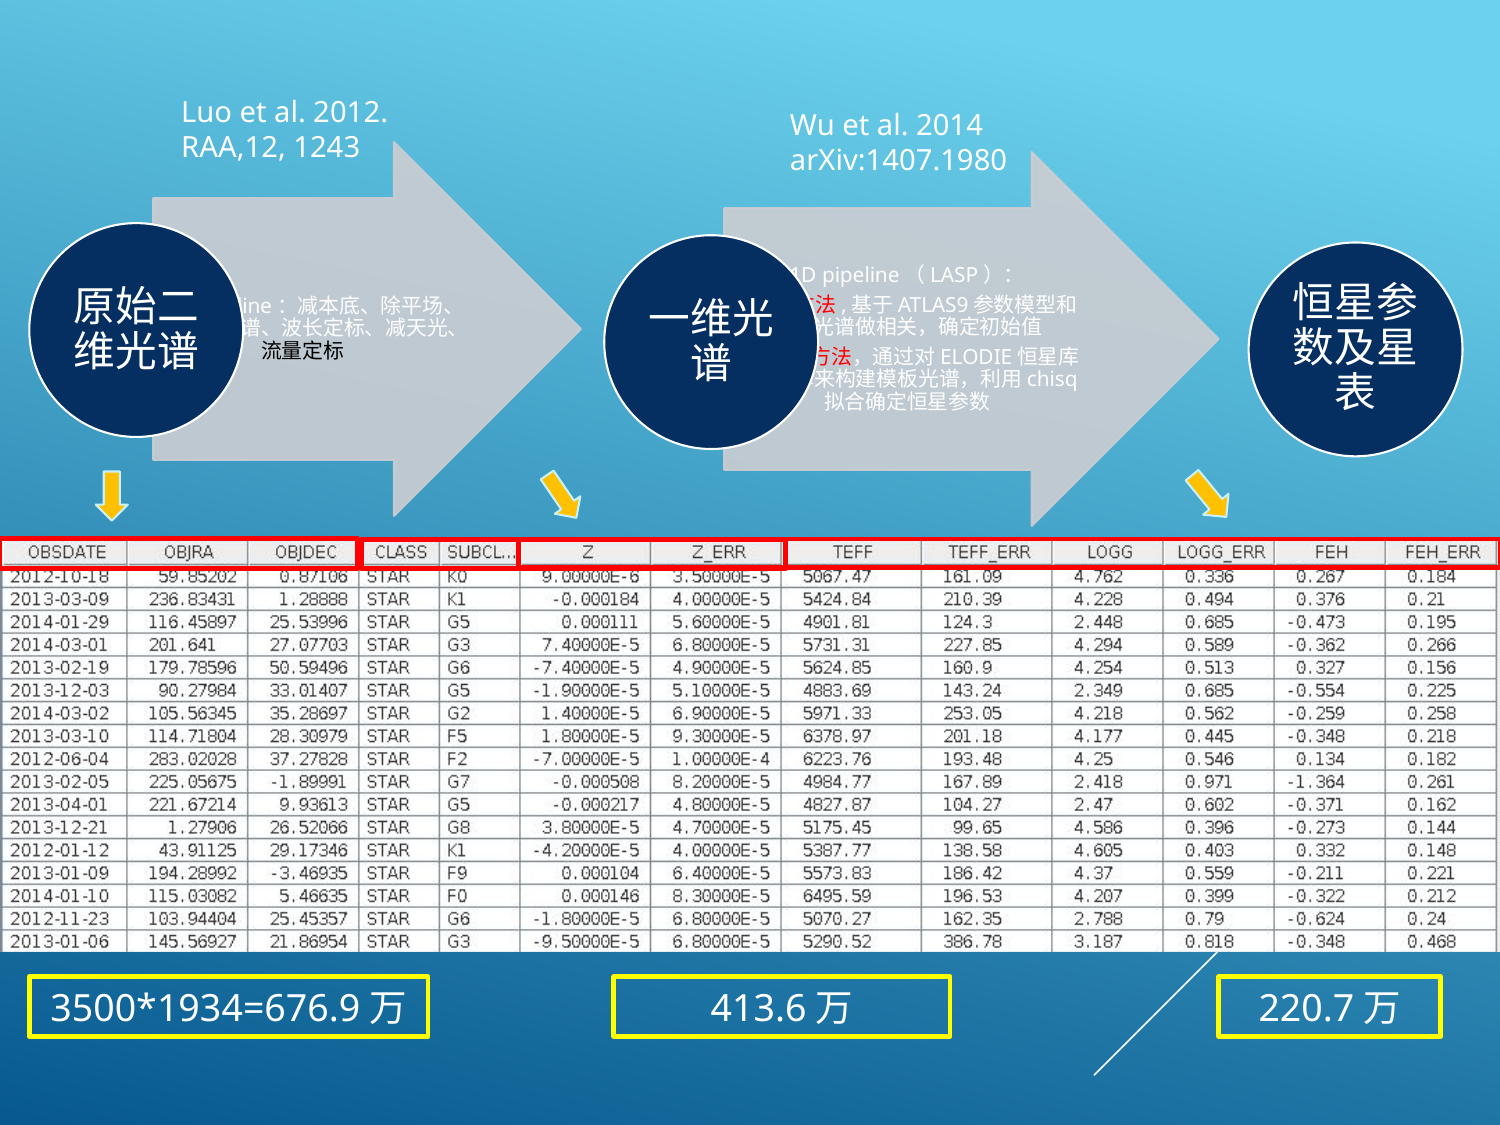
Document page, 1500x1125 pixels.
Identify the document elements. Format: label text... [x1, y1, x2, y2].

text_box 220.7万 [1218, 976, 1441, 1037]
text_box 413.6万 [613, 976, 950, 1037]
picture [0, 537, 1500, 952]
text_box 3500*1934=676.9万 [29, 976, 429, 1037]
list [27, 0, 1500, 537]
